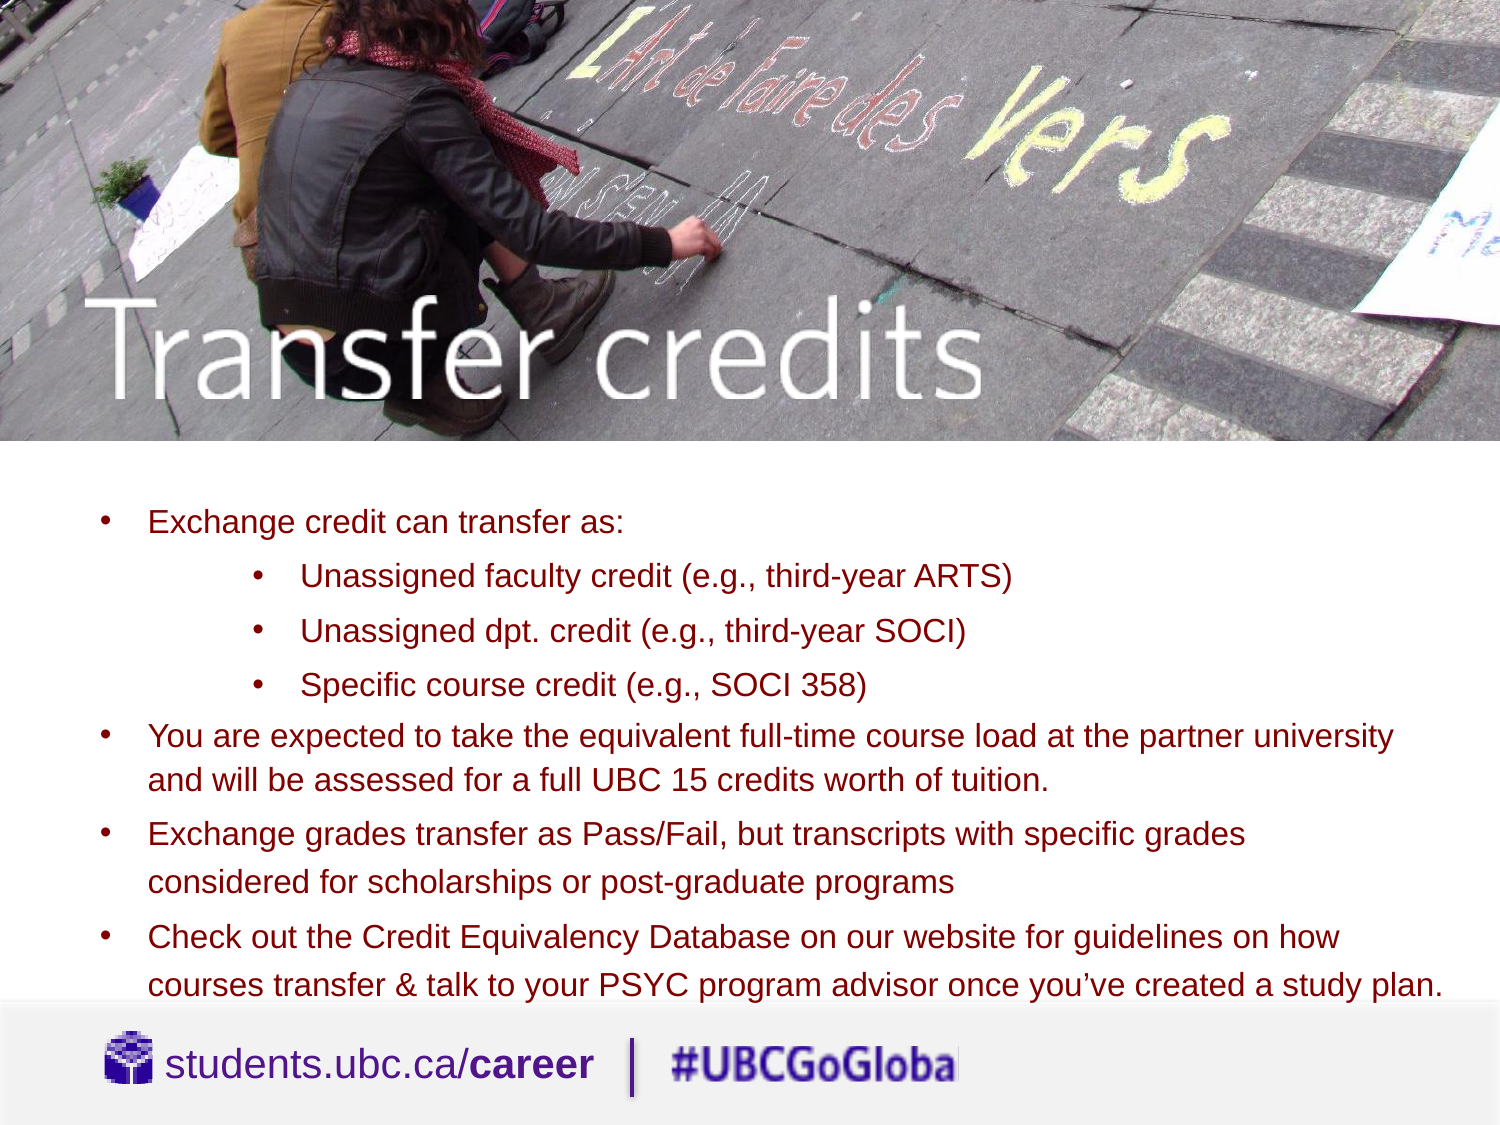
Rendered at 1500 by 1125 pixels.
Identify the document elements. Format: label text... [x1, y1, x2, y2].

picture [0, 0, 1500, 441]
list Exchange credit can transfer as: Unassigned faculty credit (e.g., third-year ARTS) Unassigned dpt. credit (e.g., third-year SOCI) Specific course credit (e.g., SOCI 358) You are expected to take the equivalent full-time course load at the partner university and will be assessed for a full UBC 15 credits worth of tuition. Exchange grades transfer as Pass/Fail, but transcripts with specific grades considered for scholarships or post-graduate programs Check out the Credit Equivalency Database on our website for guidelines on how courses transfer & talk to your PSYC program advisor once you’ve created a study plan. [84, 484, 1482, 1020]
